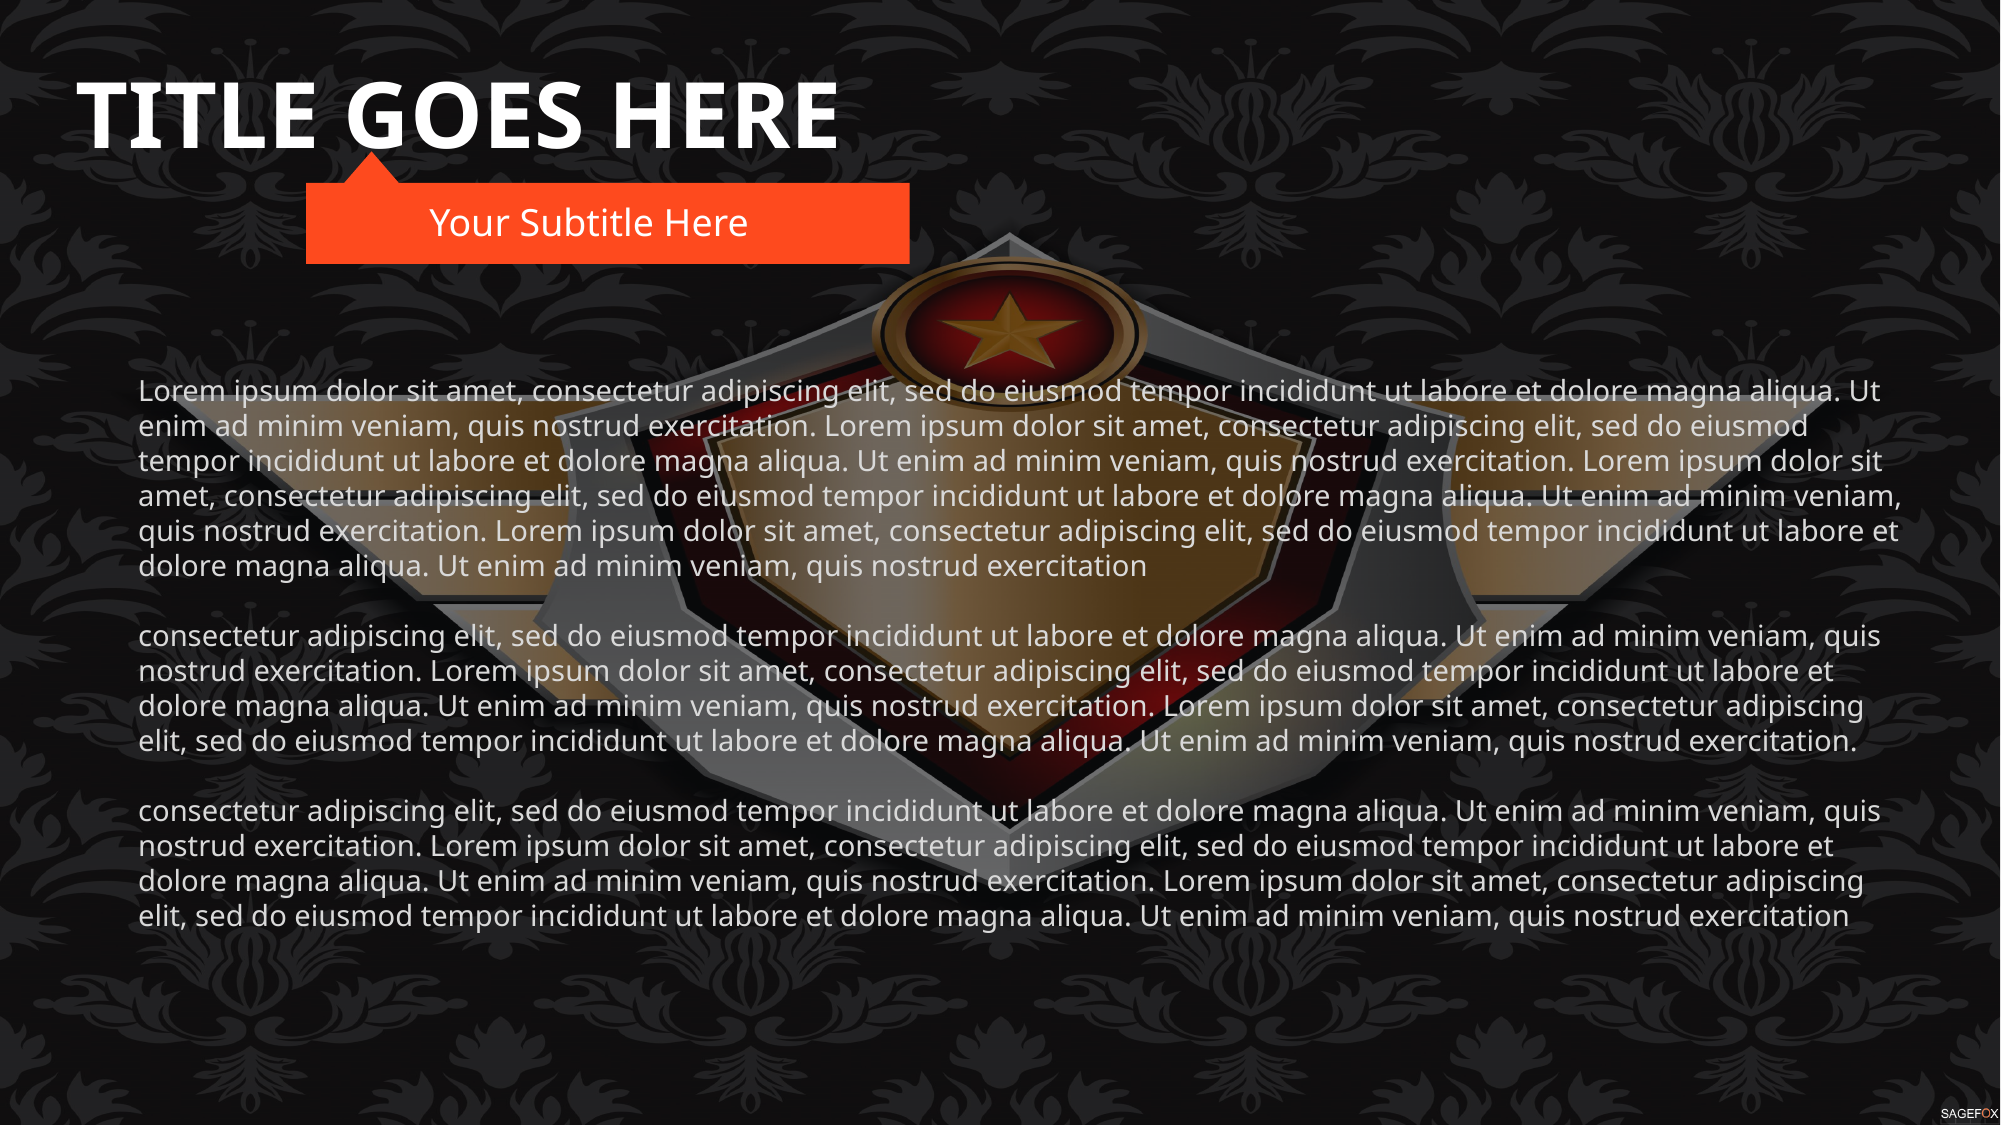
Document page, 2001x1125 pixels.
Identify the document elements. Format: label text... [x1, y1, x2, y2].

text_box Lorem ipsum dolor sit amet, consectetur adipiscing elit, sed do eiusmod tempor incididunt ut labore et dolore magna aliqua. Ut enim ad minim veniam, quis nostrud exercitation. Lorem ipsum dolor sit amet, consectetur adipiscing elit, sed do eiusmod tempor incididunt ut labore et dolore magna aliqua. Ut enim ad minim veniam, quis nostrud exercitation. Lorem ipsum dolor sit amet, consectetur adipiscing elit, sed do eiusmod tempor incididunt ut labore et dolore magna aliqua. Ut enim ad minim veniam, quis nostrud exercitation. Lorem ipsum dolor sit amet, consectetur adipiscing elit, sed do eiusmod tempor incididunt ut labore et dolore magna aliqua. Ut enim ad minim veniam, quis nostrud exercitation consectetur adipiscing elit, sed do eiusmod tempor incididunt ut labore et dolore magna aliqua. Ut enim ad minim veniam, quis nostrud exercitation. Lorem ipsum dolor sit amet, consectetur adipiscing elit, sed do eiusmod tempor incididunt ut labore et dolore magna aliqua. Ut enim ad minim veniam, quis nostrud exercitation. Lorem ipsum dolor sit amet, consectetur adipiscing elit, sed do eiusmod tempor incididunt ut labore et dolore magna aliqua. Ut enim ad minim veniam, quis nostrud exercitation. consectetur adipiscing elit, sed do eiusmod tempor incididunt ut labore et dolore magna aliqua. Ut enim ad minim veniam, quis nostrud exercitation. Lorem ipsum dolor sit amet, consectetur adipiscing elit, sed do eiusmod tempor incididunt ut labore et dolore magna aliqua. Ut enim ad minim veniam, quis nostrud exercitation. Lorem ipsum dolor sit amet, consectetur adipiscing elit, sed do eiusmod tempor incididunt ut labore et dolore magna aliqua. Ut enim ad minim veniam, quis nostrud exercitation [123, 365, 1930, 940]
text_box TITLE GOES HERE [60, 49, 965, 175]
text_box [306, 151, 910, 264]
picture [0, 0, 2001, 1125]
